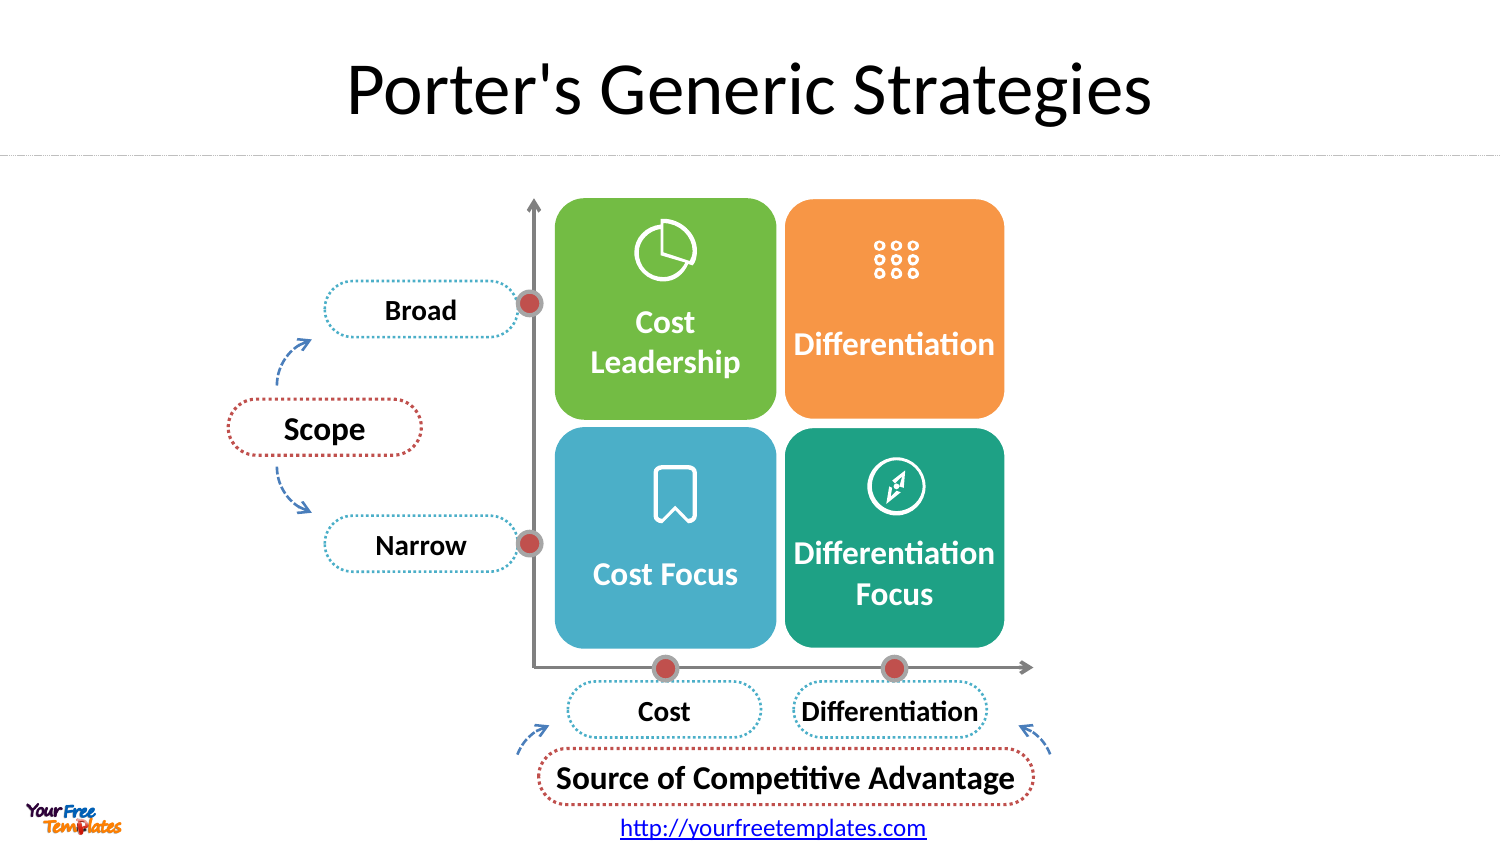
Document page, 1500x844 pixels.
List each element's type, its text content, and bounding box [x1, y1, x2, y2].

picture [24, 799, 126, 837]
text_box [227, 197, 1054, 820]
title Porter's Generic Strategies [75, 14, 1425, 155]
